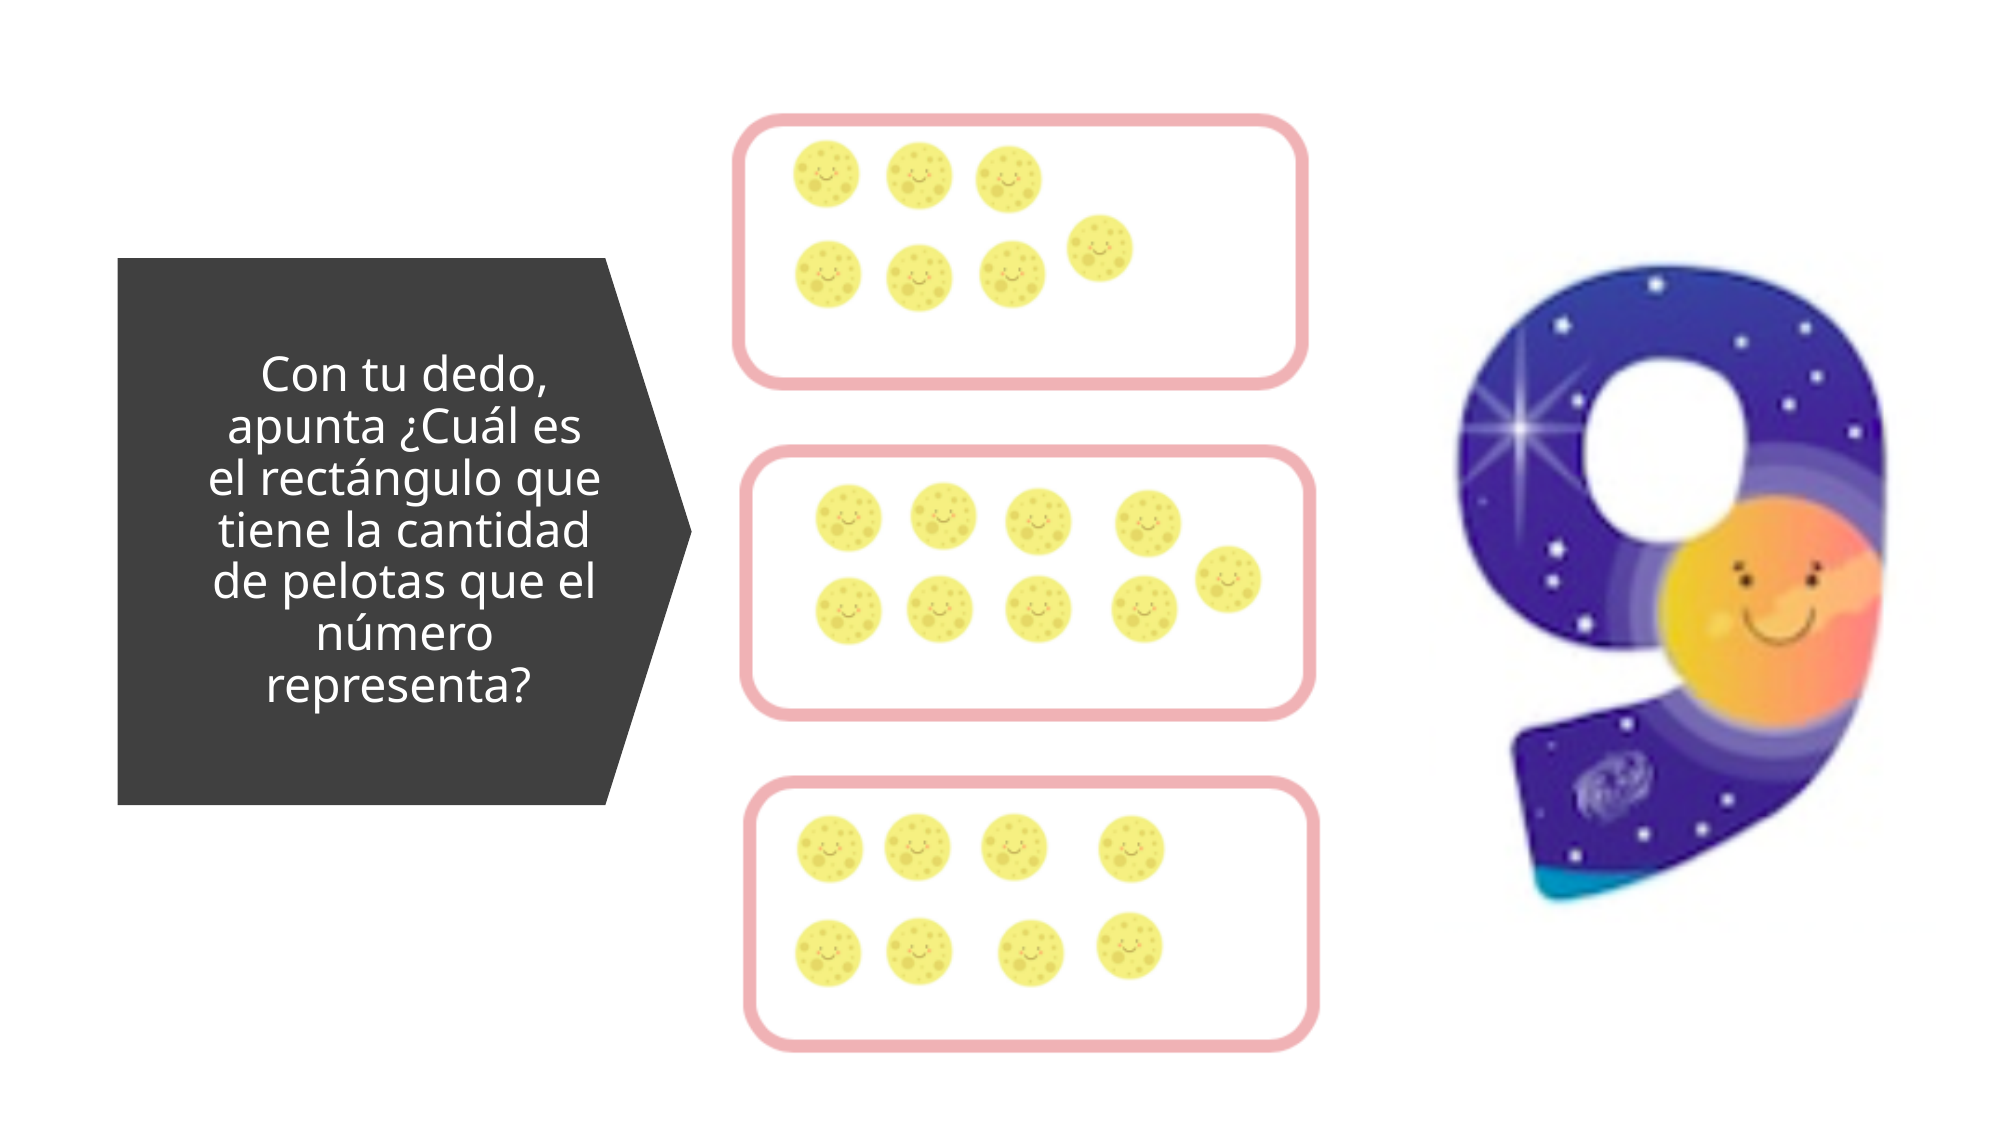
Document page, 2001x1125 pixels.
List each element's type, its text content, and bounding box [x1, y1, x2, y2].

picture [699, 97, 1936, 1081]
text_box [116, 257, 693, 807]
title Con tu dedo, apunta ¿Cuál es el rectángulo que tiene la cantidad de pelotas que el número representa? [189, 322, 621, 741]
